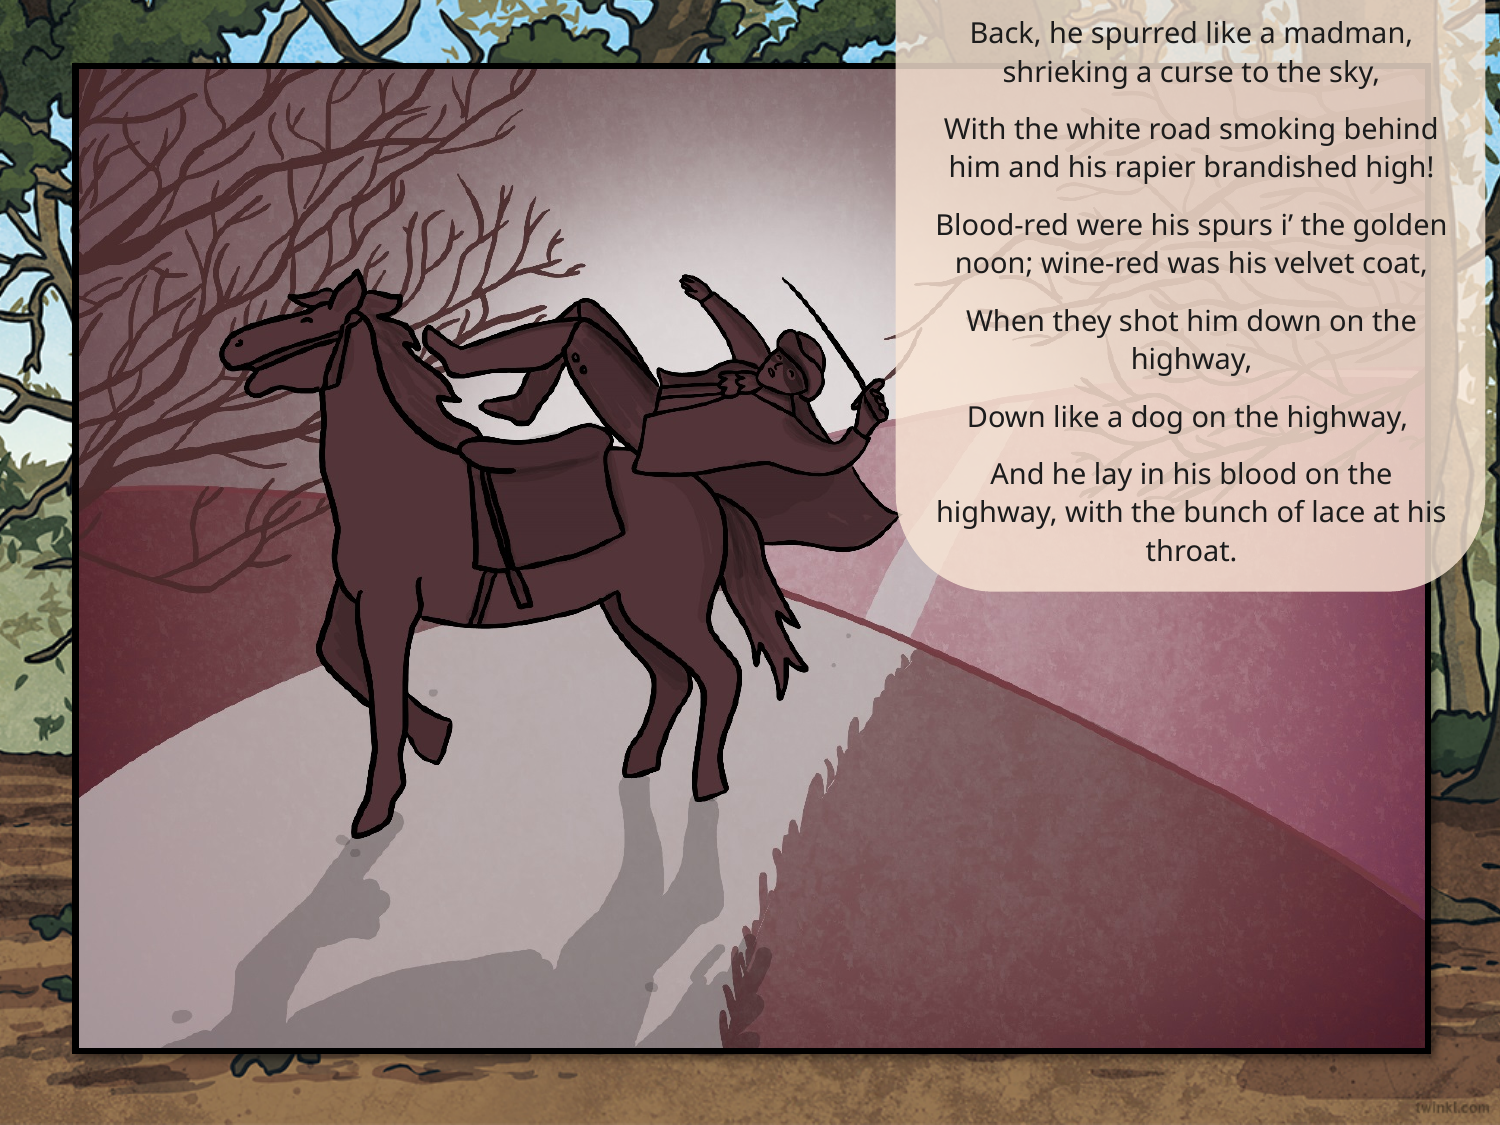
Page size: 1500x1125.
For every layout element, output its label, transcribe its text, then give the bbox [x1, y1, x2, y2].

text_box [894, 0, 1487, 556]
picture [0, 0, 1500, 1125]
text_box Back, he spurred like a madman, shrieking a curse to the sky, With the white road smoking behind him and his rapier brandished high! Blood-red were his spurs i’ the golden noon; wine-red was his velvet coat, When they shot him down on the highway, Down like a dog on the highway, And he lay in his blood on the highway, with the bunch of lace at his throat. [918, 4, 1465, 611]
picture [78, 68, 1425, 1048]
